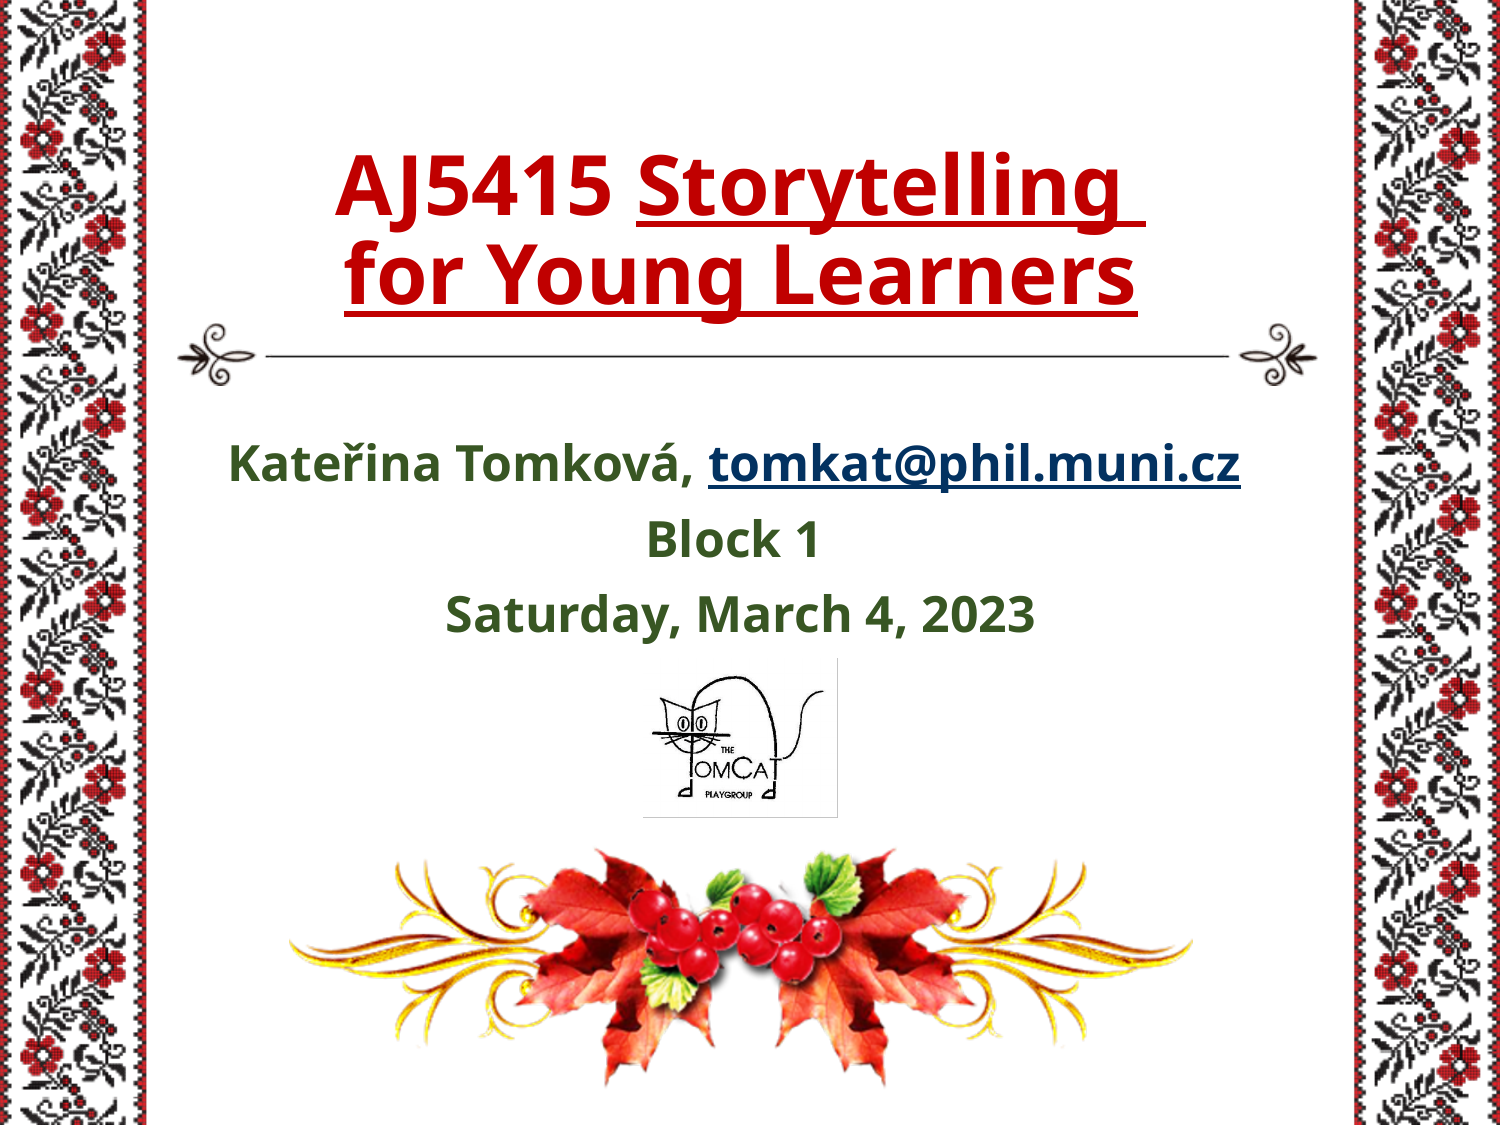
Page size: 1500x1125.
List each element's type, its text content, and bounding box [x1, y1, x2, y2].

title AJ5415 Storytelling for Young Learners [148, 136, 1333, 331]
picture [0, 0, 1500, 1125]
subtitle Kateřina Tomková, tomkat@phil.muni.cz Block 1 Saturday, March 4, 2023 [178, 425, 1304, 697]
